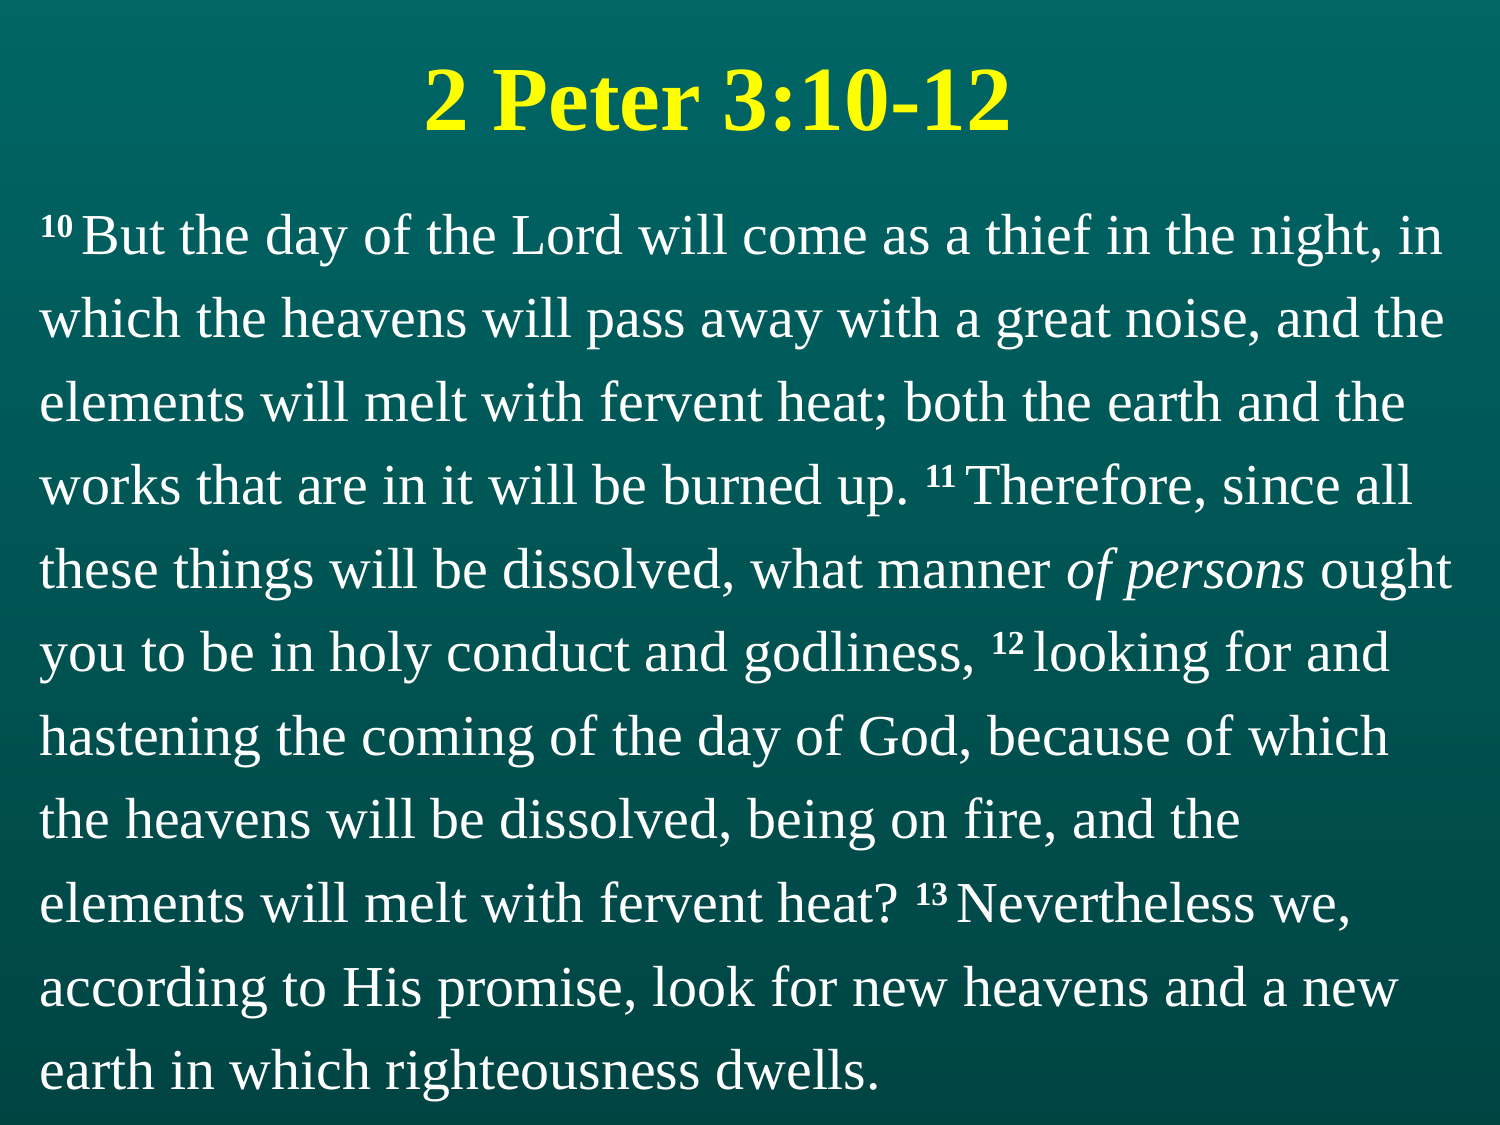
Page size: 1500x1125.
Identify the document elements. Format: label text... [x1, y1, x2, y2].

list 10 But the day of the Lord will come as a thief in the night, in which the heavens will pass away with a great noise, and the elements will melt with fervent heat; both the earth and the works that are in it will be burned up. 11 Therefore, since all these things will be dissolved, what manner of persons ought you to be in holy conduct and godliness, 12 looking for and hastening the coming of the day of God, because of which the heavens will be dissolved, being on fire, and the elements will melt with fervent heat? 13 Nevertheless we, according to His promise, look for new heavens and a new earth in which righteousness dwells. [24, 174, 1475, 1125]
title 2 Peter 3:10-12 [87, 0, 1350, 174]
